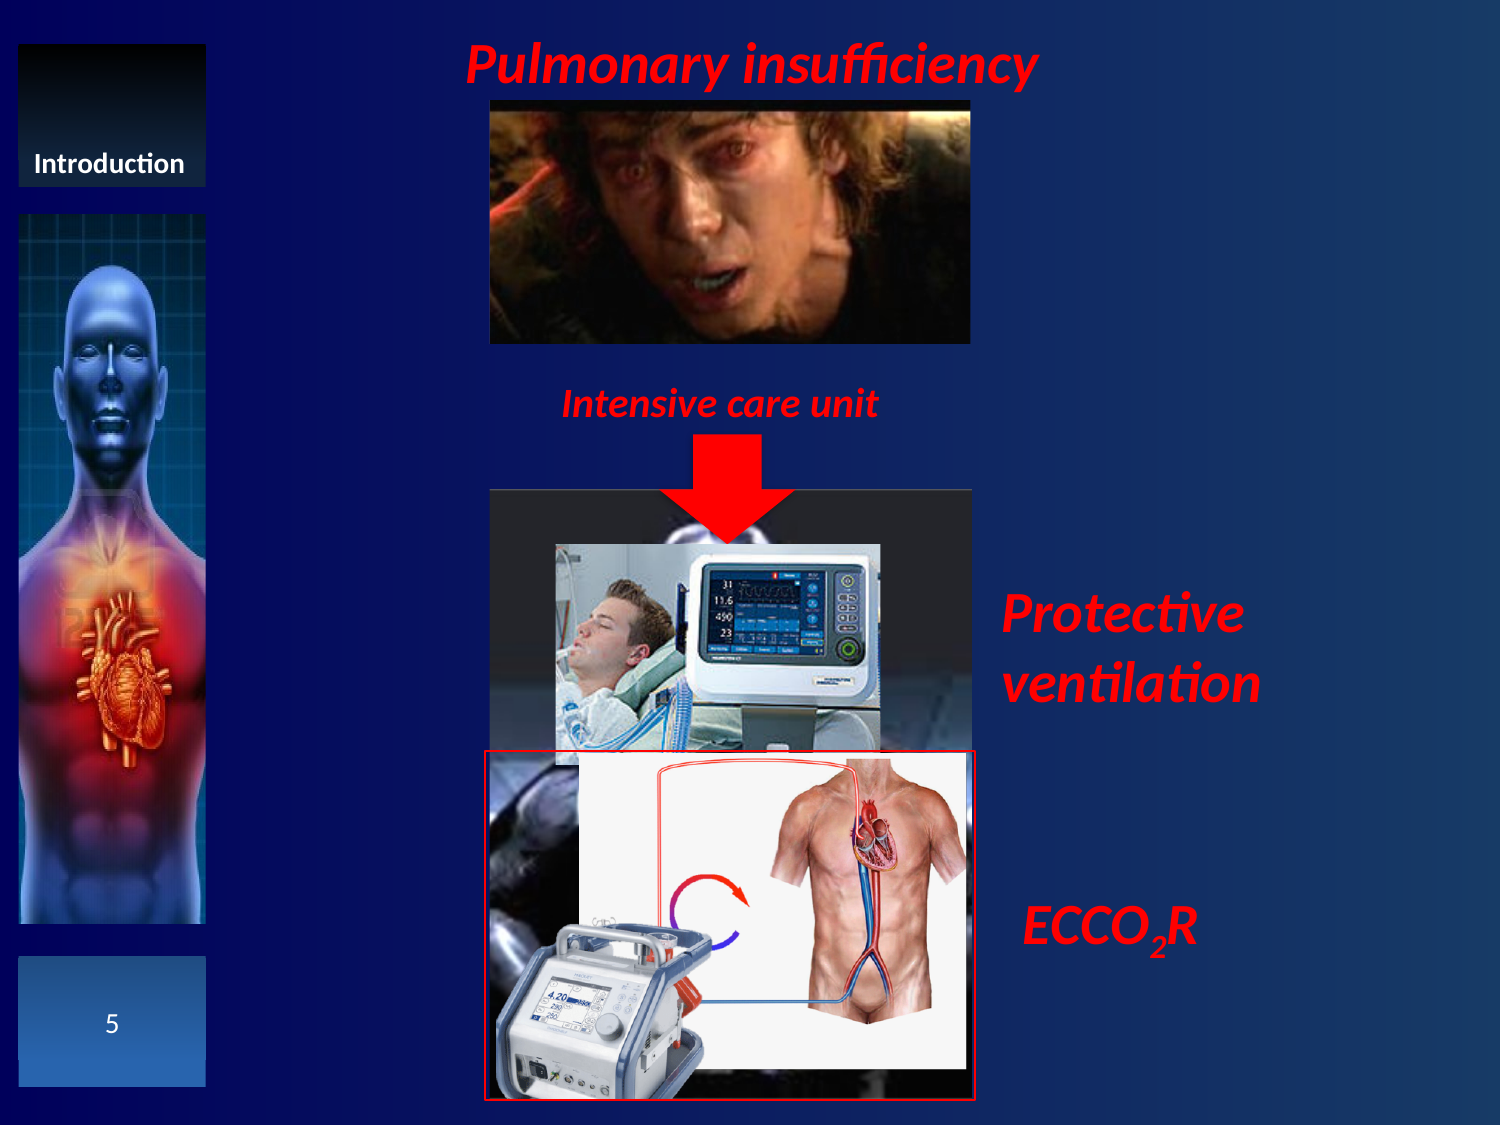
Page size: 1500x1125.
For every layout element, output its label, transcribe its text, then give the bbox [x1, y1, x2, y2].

slide_number 5 [18, 956, 206, 1087]
text_box Pulmonary insufficiency [451, 17, 1102, 102]
picture [489, 100, 971, 345]
picture [485, 489, 975, 1100]
picture [18, 214, 206, 924]
text_box ECCO2R [1008, 878, 1378, 973]
text_box Intensive care unit [546, 368, 938, 434]
text_box [692, 433, 763, 487]
title Introduction [18, 44, 206, 187]
text_box Protective ventilation [986, 566, 1356, 722]
